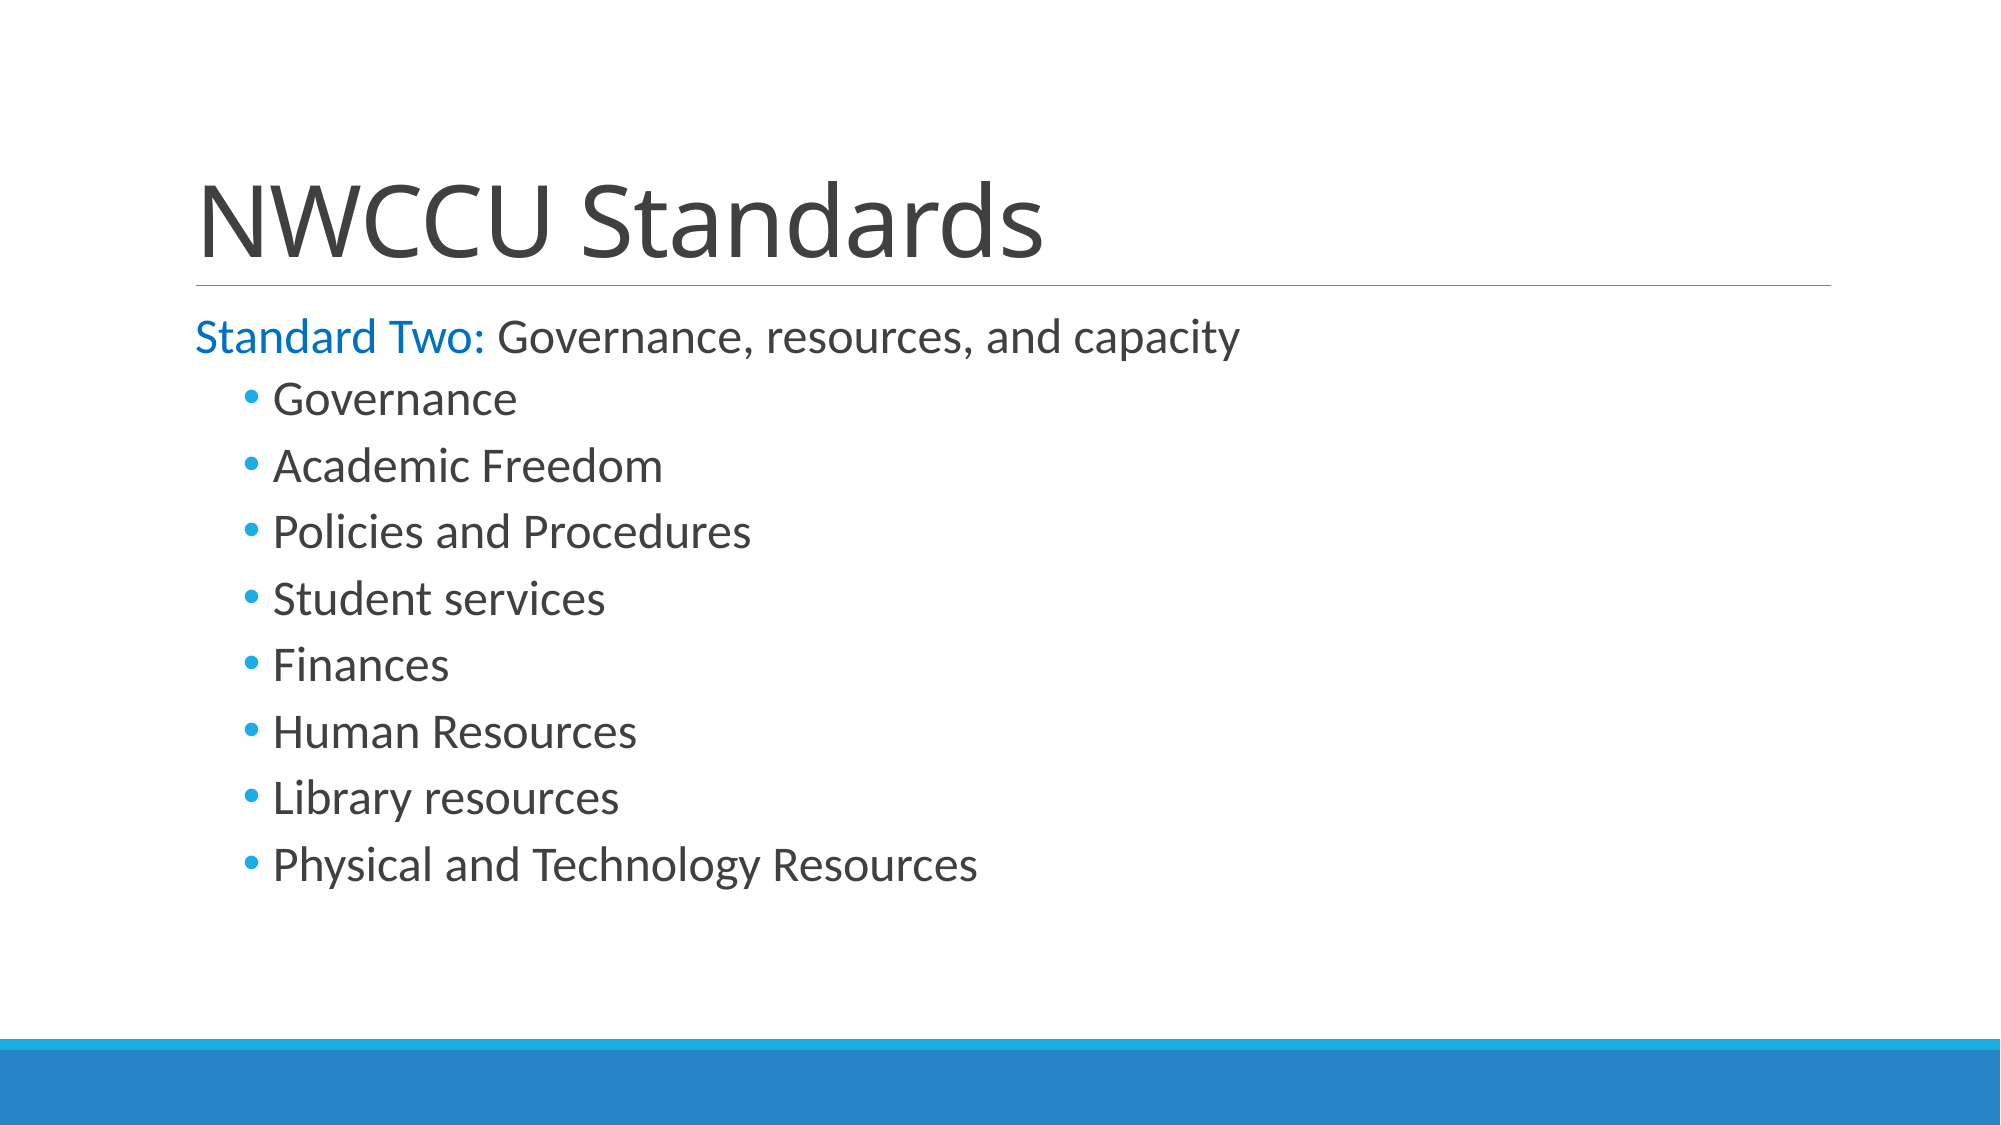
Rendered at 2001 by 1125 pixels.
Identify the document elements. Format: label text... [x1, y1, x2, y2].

title NWCCU Standards [180, 47, 1830, 285]
list Standard Two: Governance, resources, and capacity Governance Academic Freedom Policies and Procedures Student services Finances Human Resources Library resources Physical and Technology Resources [180, 302, 1830, 963]
